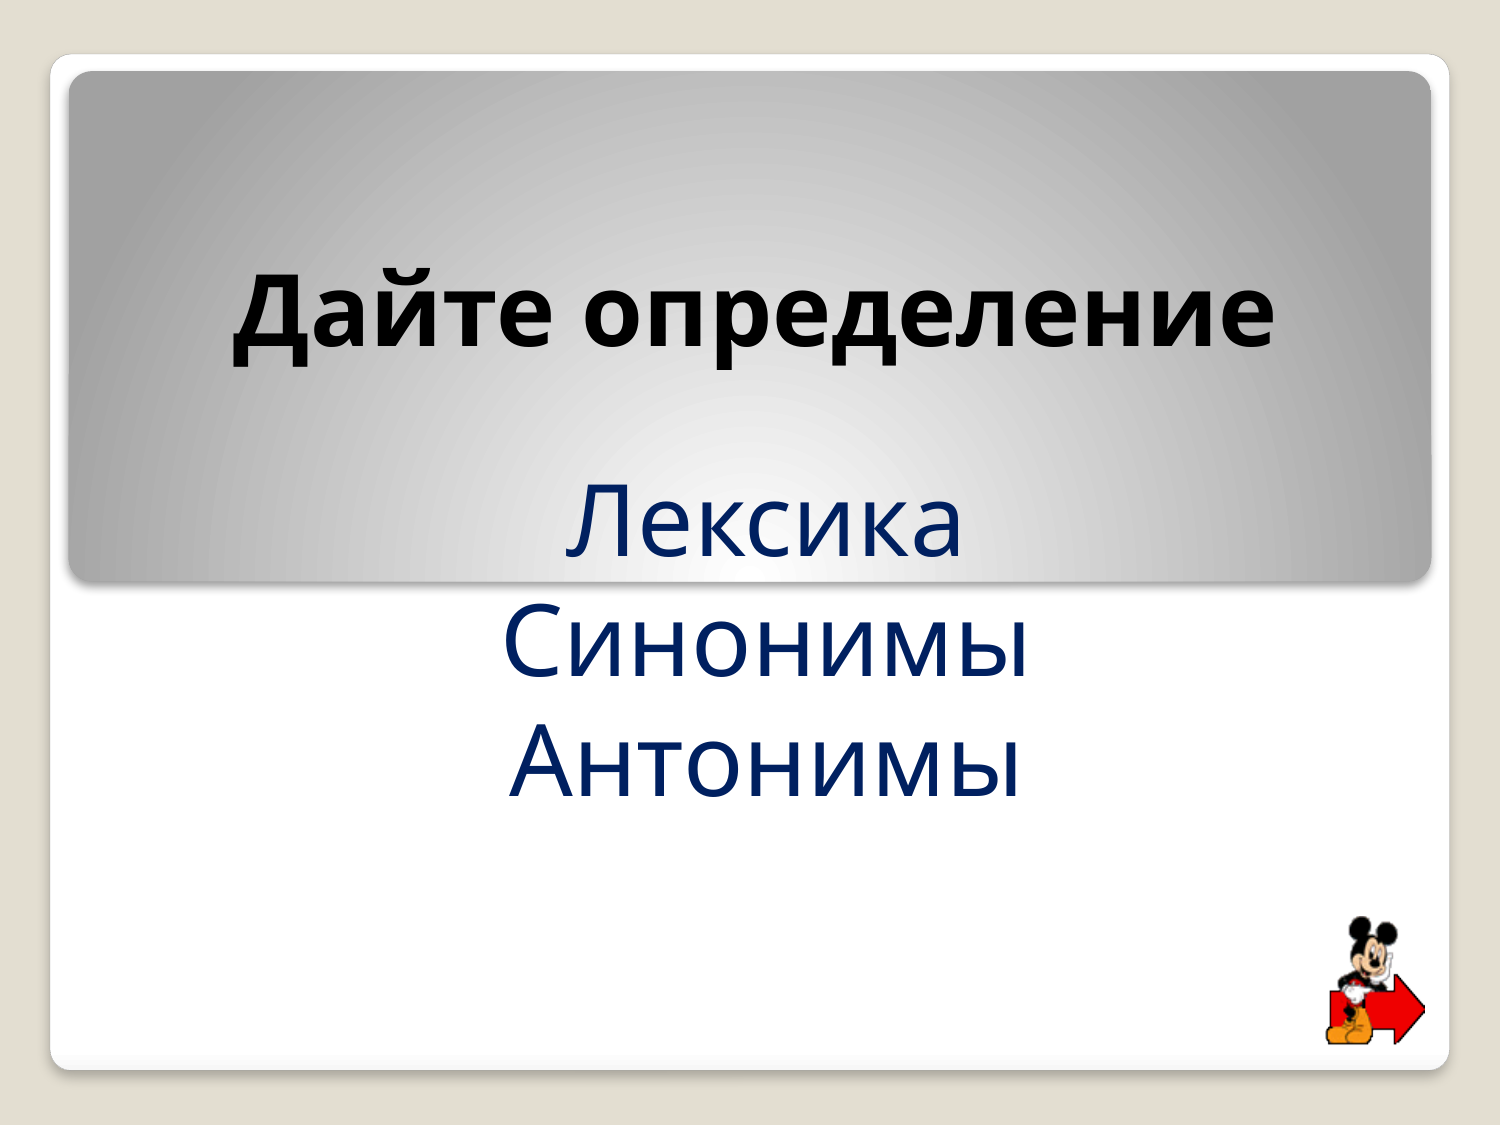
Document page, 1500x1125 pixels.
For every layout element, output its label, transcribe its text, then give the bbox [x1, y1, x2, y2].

subtitle Лексика Синонимы Антонимы [118, 456, 1394, 976]
title Дайте определение [118, 149, 1394, 374]
picture [1324, 916, 1426, 1047]
